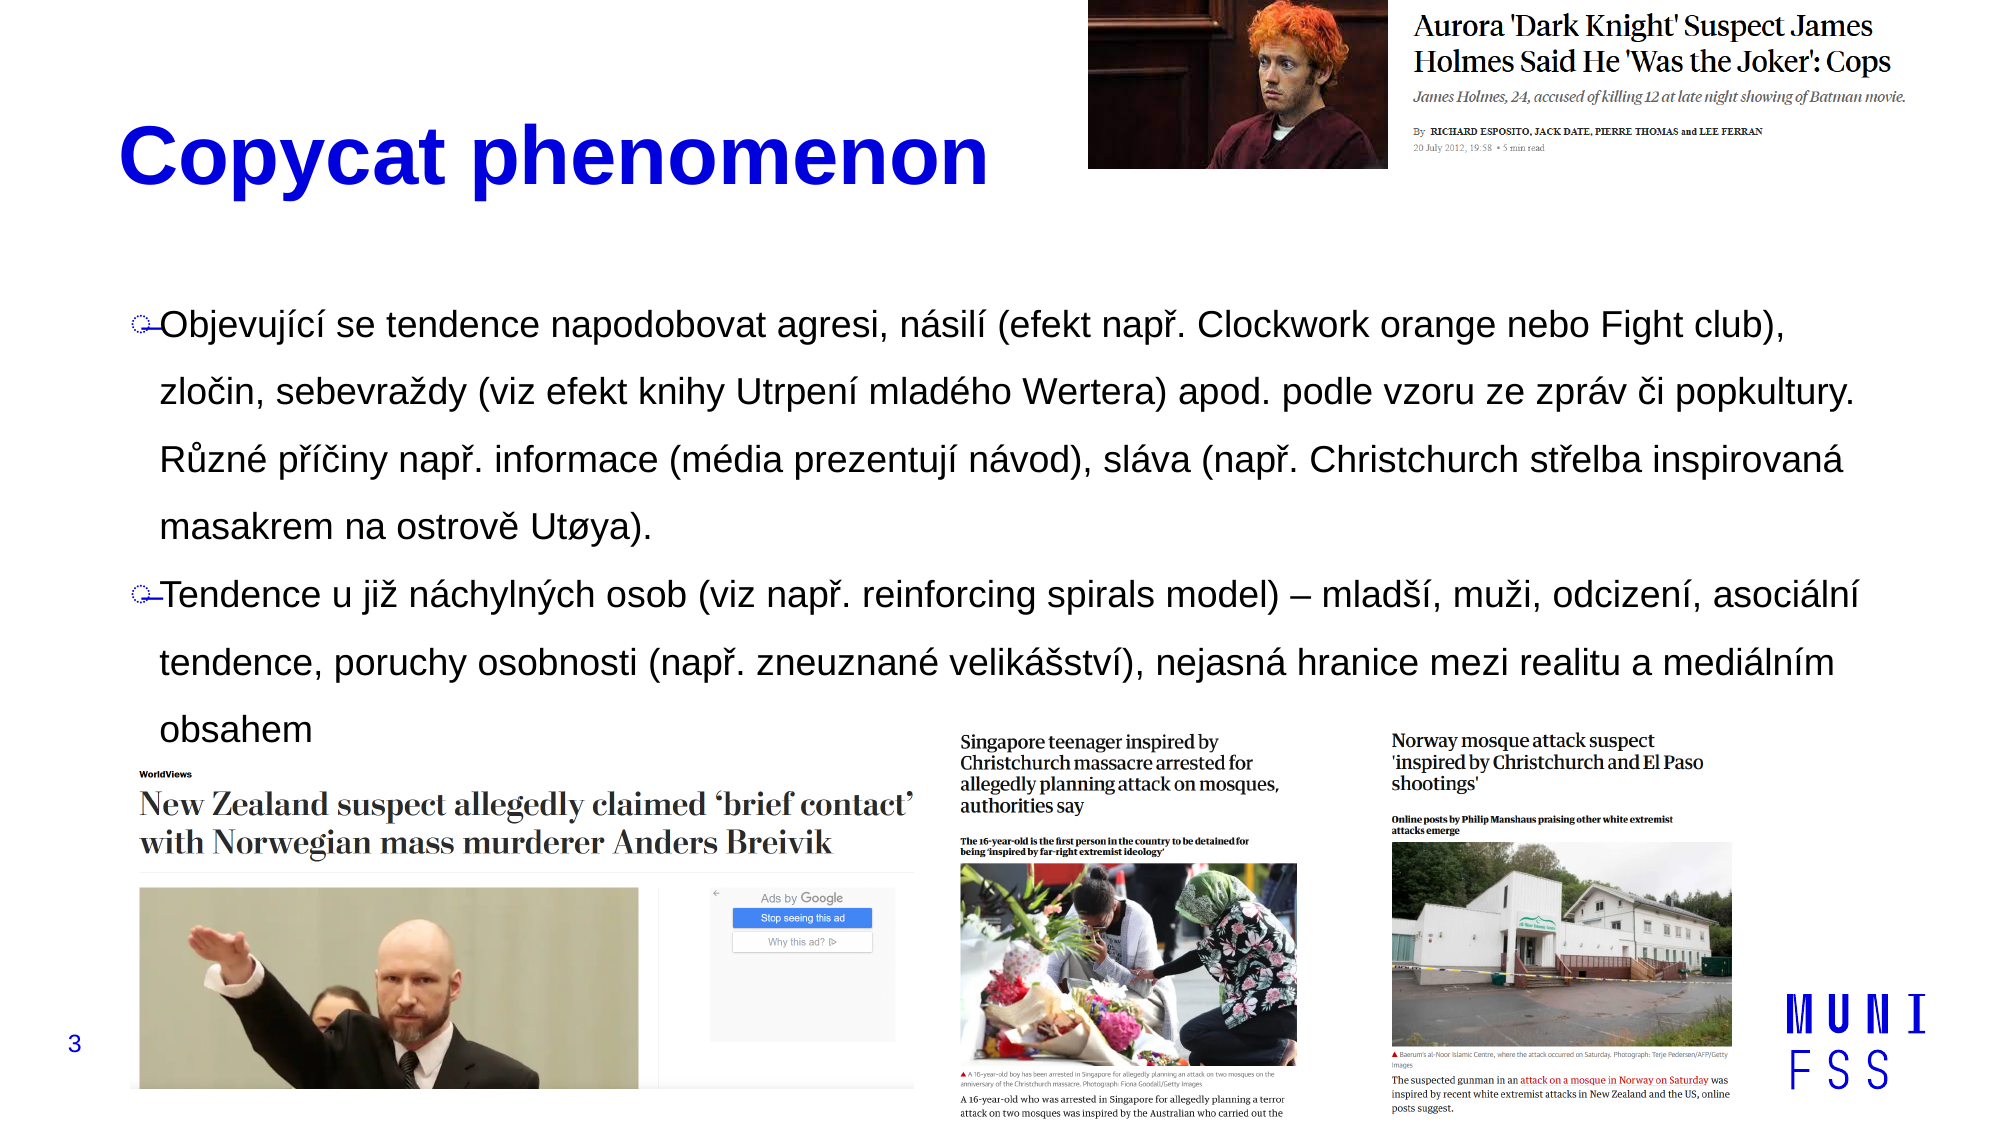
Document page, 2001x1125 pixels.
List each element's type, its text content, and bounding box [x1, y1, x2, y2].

picture [955, 730, 1304, 1120]
slide_number 3 [67, 1021, 110, 1063]
picture [129, 760, 915, 1090]
title Copycat phenomenon [118, 118, 1883, 193]
picture [1088, 0, 2000, 169]
picture [1386, 728, 1739, 1122]
list Objevující se tendence napodobovat agresi, násilí (efekt např. Clockwork orange nebo Fight club), zločin, sebevraždy (viz efekt knihy Utrpení mladého Wertera) apod. podle vzoru ze zpráv či popkultury. Různé příčiny např. informace (média prezentují návod), sláva (např. Christchurch střelba inspirovaná masakrem na ostrově Utøya). Tendence u již náchylných osob (viz např. reinforcing spirals model) – mladší, muži, odcizení, asociální tendence, poruchy osobnosti (např. zneuznané velikášství), nejasná hranice mezi realitu a mediálním obsahem [118, 277, 1883, 957]
